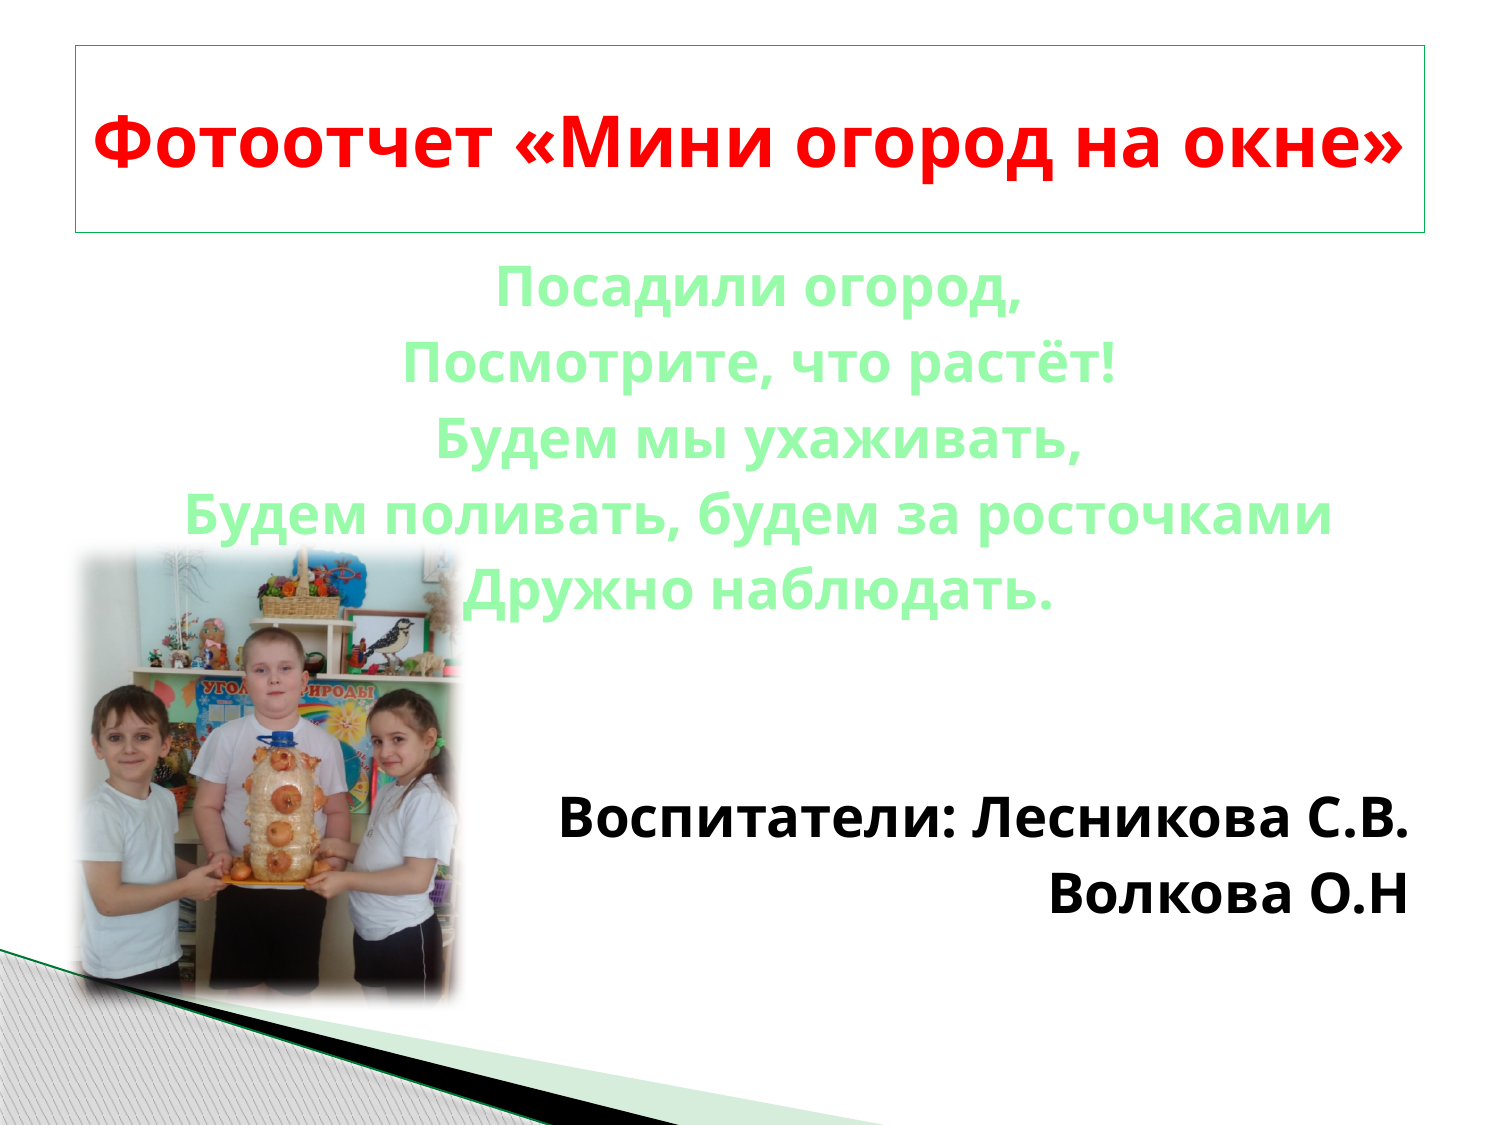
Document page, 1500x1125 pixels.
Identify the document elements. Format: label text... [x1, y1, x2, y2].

picture [64, 538, 467, 1012]
list Посадили огород, Посмотрите, что растёт! Будем мы ухаживать, Будем поливать, будем за росточками Дружно наблюдать. Воспитатели: Лесникова С.В. Волкова О.Н [75, 243, 1425, 986]
title Фотоотчет «Мини огород на окне» [75, 45, 1425, 233]
